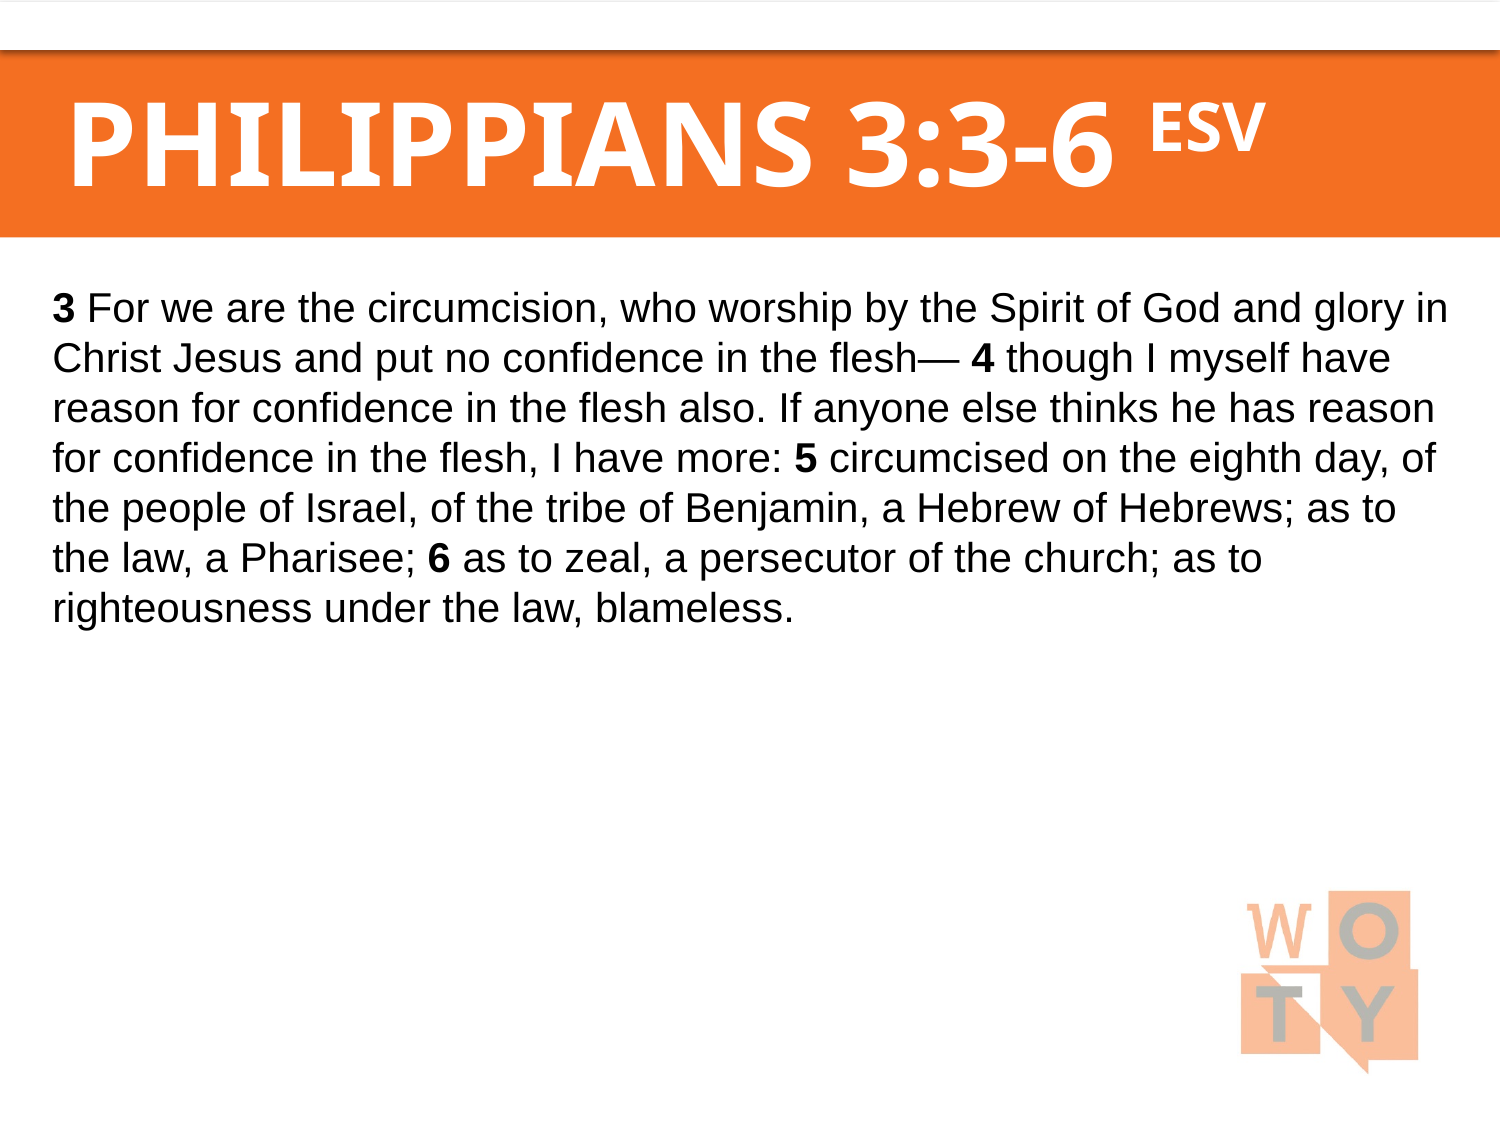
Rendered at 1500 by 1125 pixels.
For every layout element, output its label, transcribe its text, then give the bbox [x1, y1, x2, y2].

text_box 3 For we are the circumcision, who worship by the Spirit of God and glory in Christ Jesus and put no confidence in the flesh— 4 though I myself have reason for confidence in the flesh also. If anyone else thinks he has reason for confidence in the flesh, I have more: 5 circumcised on the eighth day, of the people of Israel, of the tribe of Benjamin, a Hebrew of Hebrews; as to the law, a Pharisee; 6 as to zeal, a persecutor of the church; as to righteousness under the law, blameless. [37, 273, 1475, 639]
picture [0, 50, 1500, 237]
picture [1237, 887, 1421, 1076]
text_box PHILIPPIANS 3:3-6 ESV [50, 62, 1500, 238]
